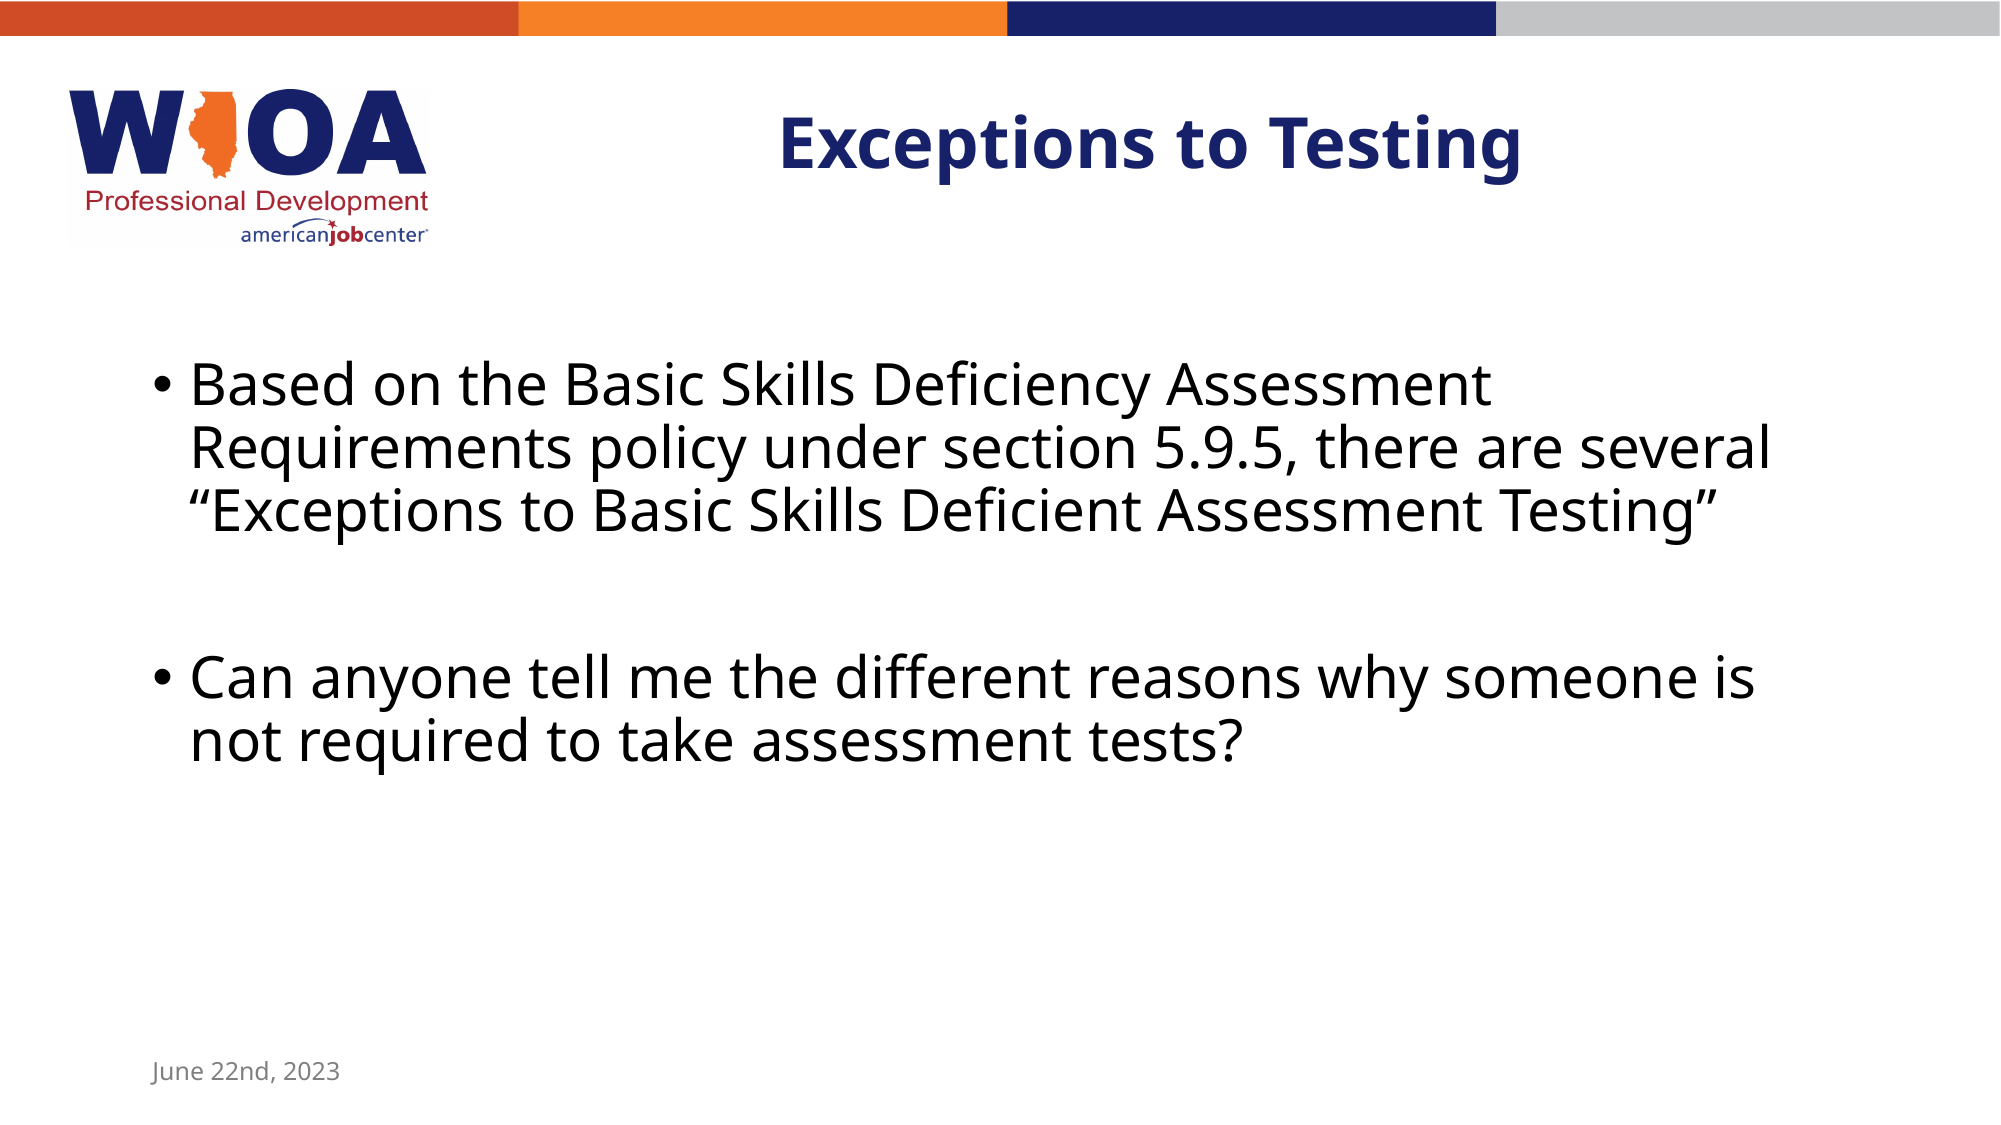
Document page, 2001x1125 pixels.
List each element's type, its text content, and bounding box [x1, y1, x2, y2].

title Exceptions to Testing [526, 100, 1777, 193]
picture [0, 0, 2000, 1125]
footer June 22nd, 2023 [137, 1042, 1338, 1103]
list Based on the Basic Skills Deficiency Assessment Requirements policy under section 5.9.5, there are several “Exceptions to Basic Skills Deficient Assessment Testing” Can anyone tell me the different reasons why someone is not required to take assessment tests? [137, 347, 1863, 1014]
